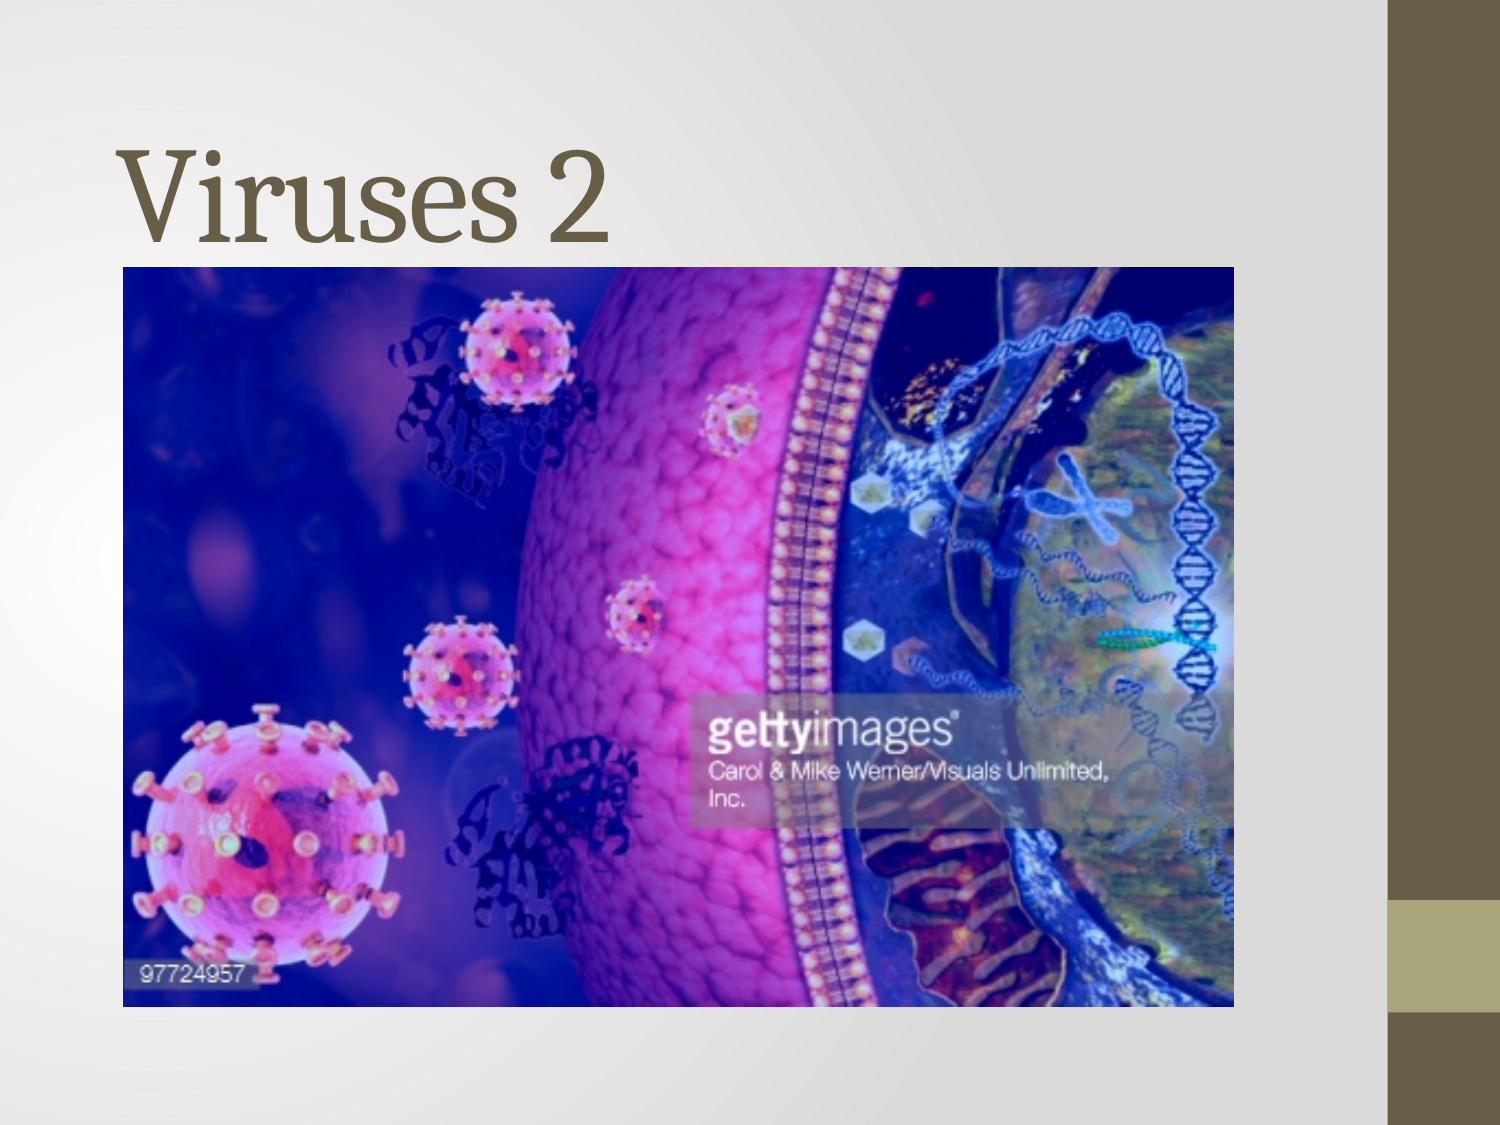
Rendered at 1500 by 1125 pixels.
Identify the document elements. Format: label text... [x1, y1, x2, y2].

picture [122, 266, 1235, 1008]
title Viruses 2 [100, 54, 1338, 278]
